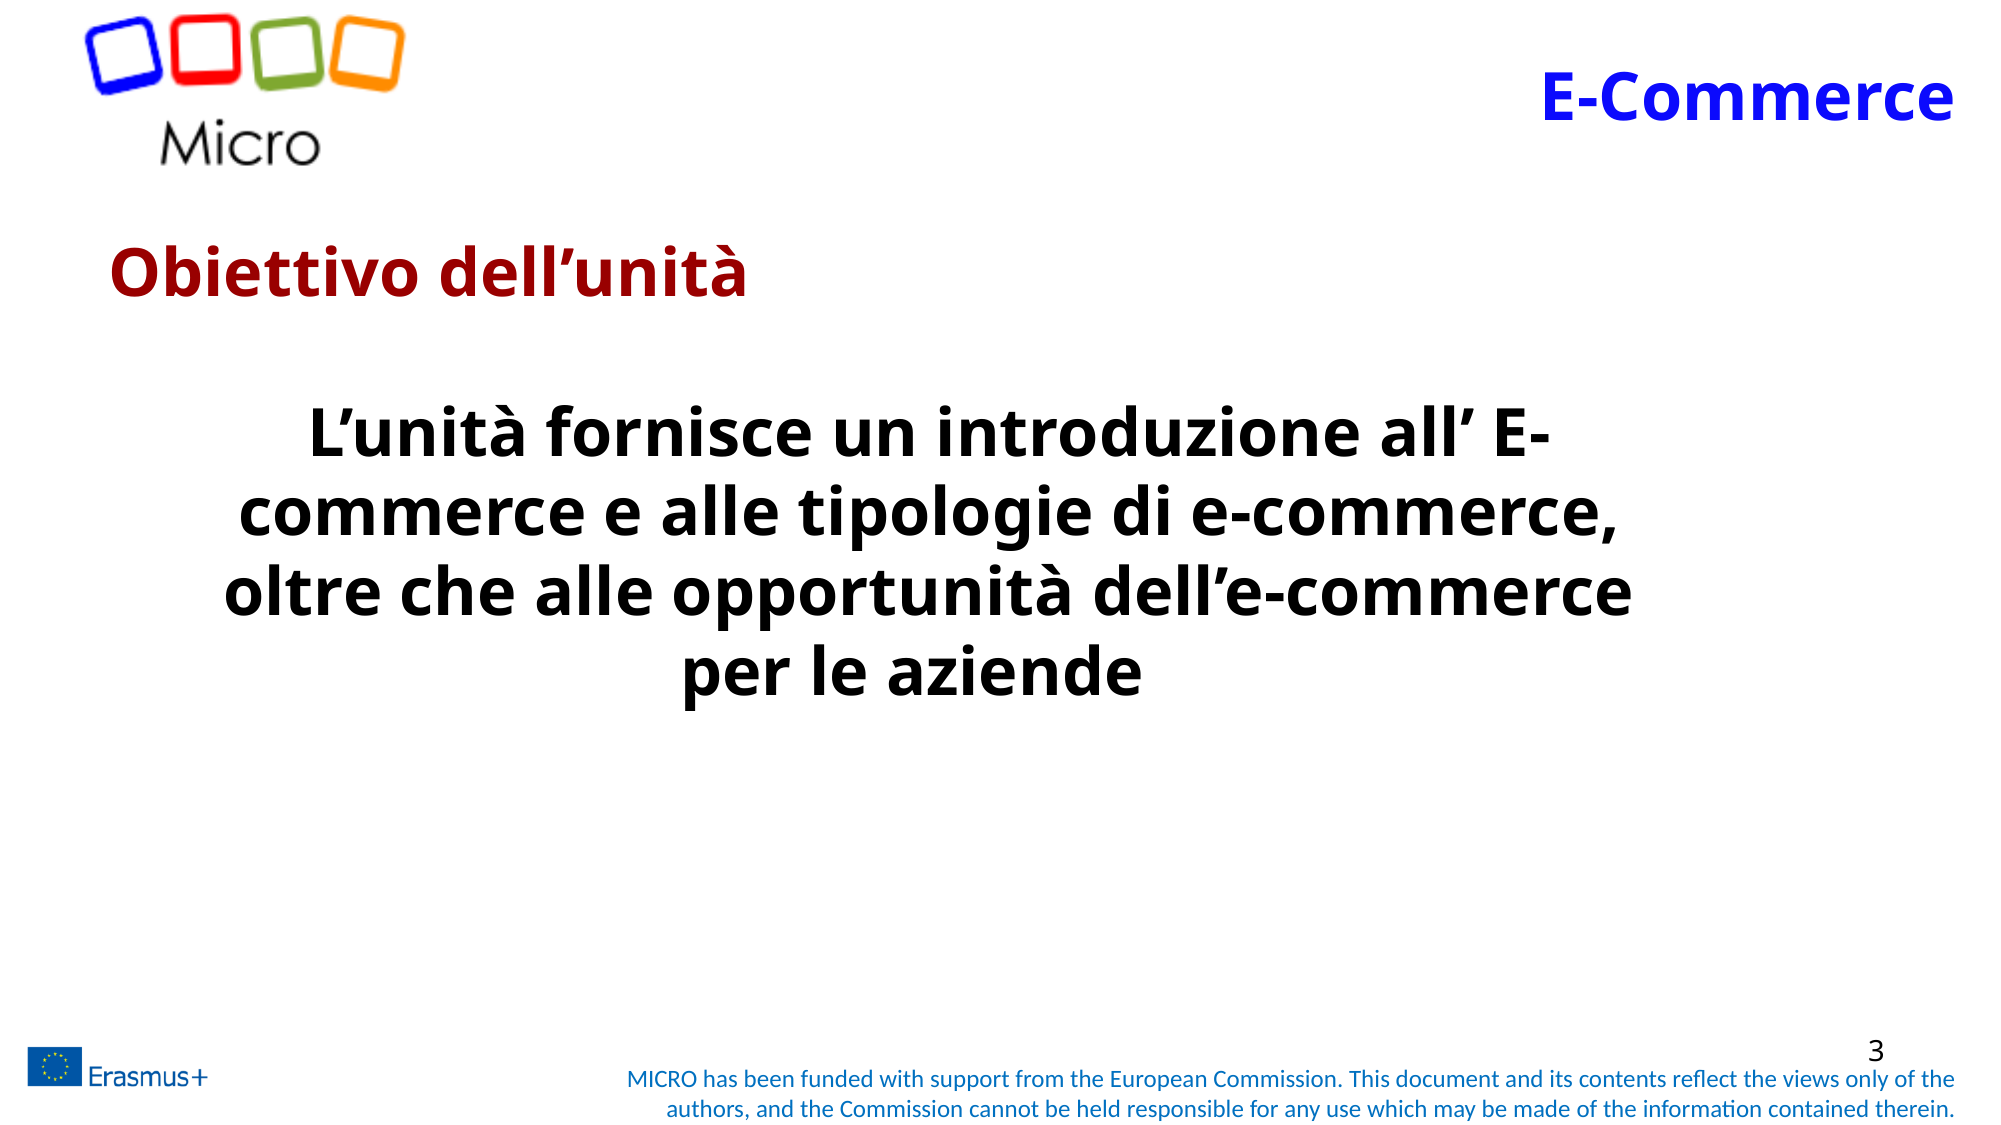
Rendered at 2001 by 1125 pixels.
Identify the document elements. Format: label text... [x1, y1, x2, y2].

text_box Obiettivo dell’unità [93, 222, 907, 317]
list L’unità fornisce un introduzione all’ E-commerce e alle tipologie di e-commerce, oltre che alle opportunità dell’e-commerce per le aziende [196, 381, 1663, 969]
picture [0, 0, 486, 190]
slide_number 3 [1433, 1024, 1900, 1103]
title E-Commerce [170, 0, 1971, 188]
picture [27, 1046, 208, 1087]
